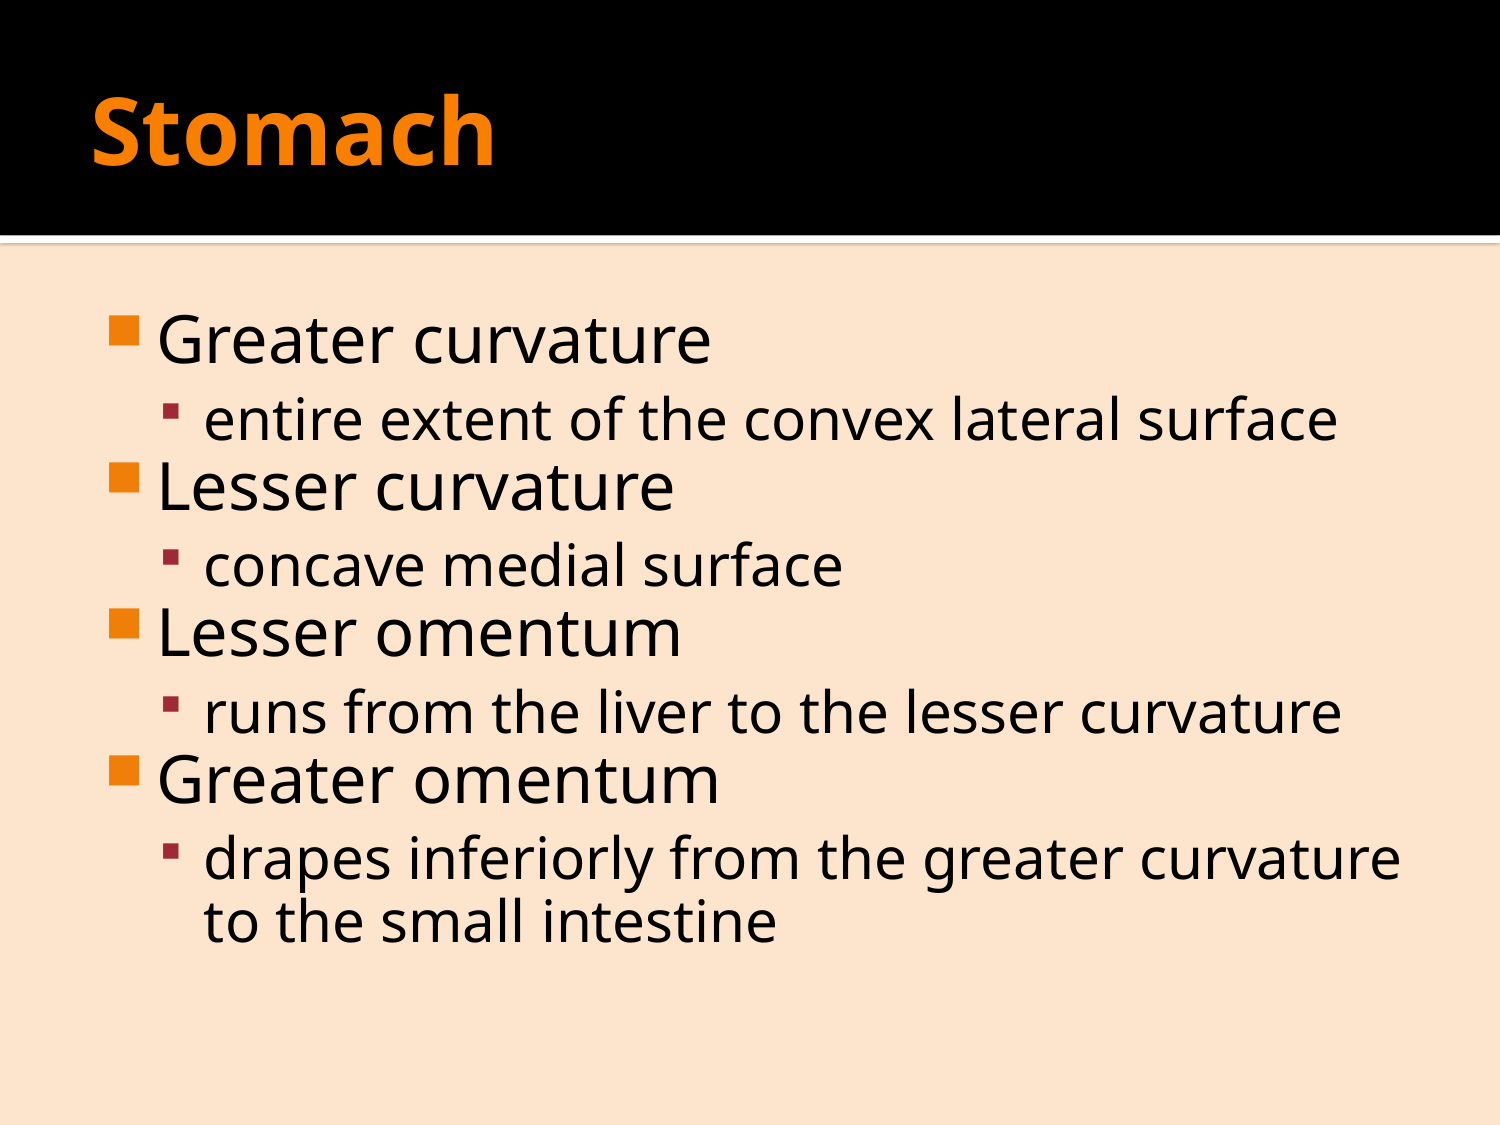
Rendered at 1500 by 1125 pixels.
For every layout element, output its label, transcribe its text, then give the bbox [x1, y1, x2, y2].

list Greater curvature entire extent of the convex lateral surface Lesser curvature concave medial surface Lesser omentum runs from the liver to the lesser curvature Greater omentum drapes inferiorly from the greater curvature to the small intestine [75, 291, 1425, 1050]
title Stomach [75, 25, 1425, 231]
